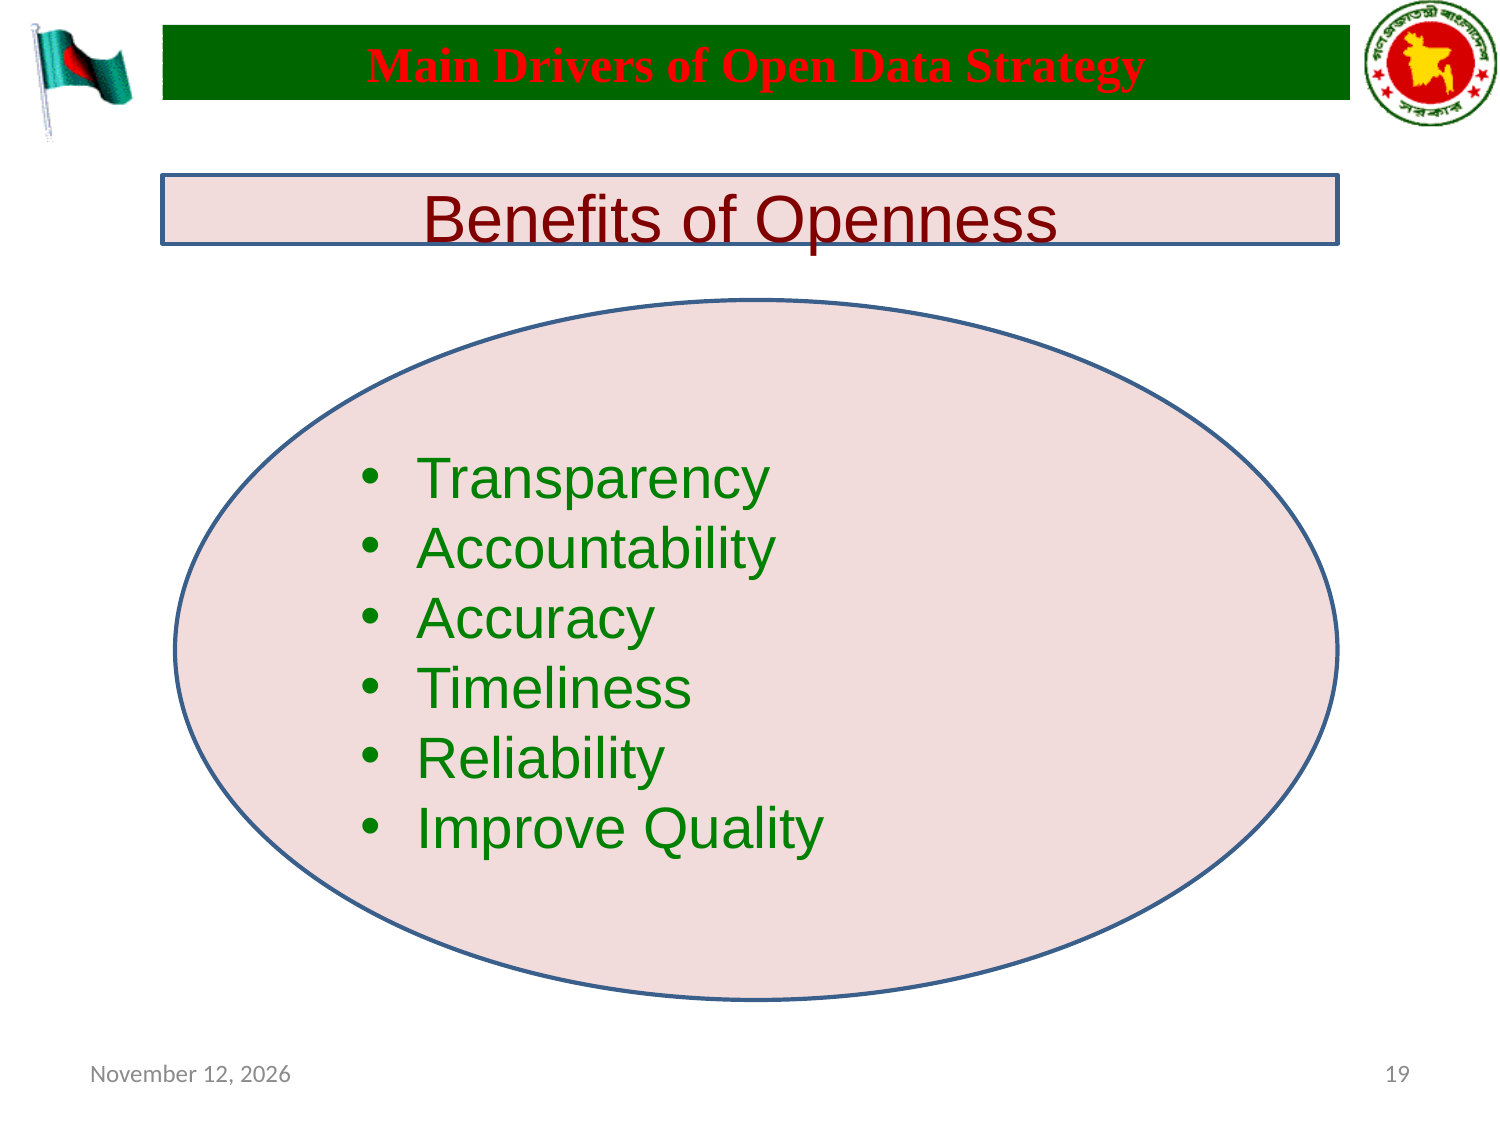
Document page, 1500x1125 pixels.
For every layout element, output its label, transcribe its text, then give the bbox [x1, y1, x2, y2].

text_box Benefits of Openness [160, 173, 1340, 246]
slide_number 19 [1074, 1042, 1425, 1103]
picture [0, 0, 163, 144]
picture [1362, 0, 1500, 130]
text_box Transparency Accountability Accuracy Timeliness Reliability Improve Quality [172, 297, 1340, 1003]
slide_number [75, 1042, 425, 1103]
title Main Drivers of Open Data Strategy [166, 24, 1350, 100]
